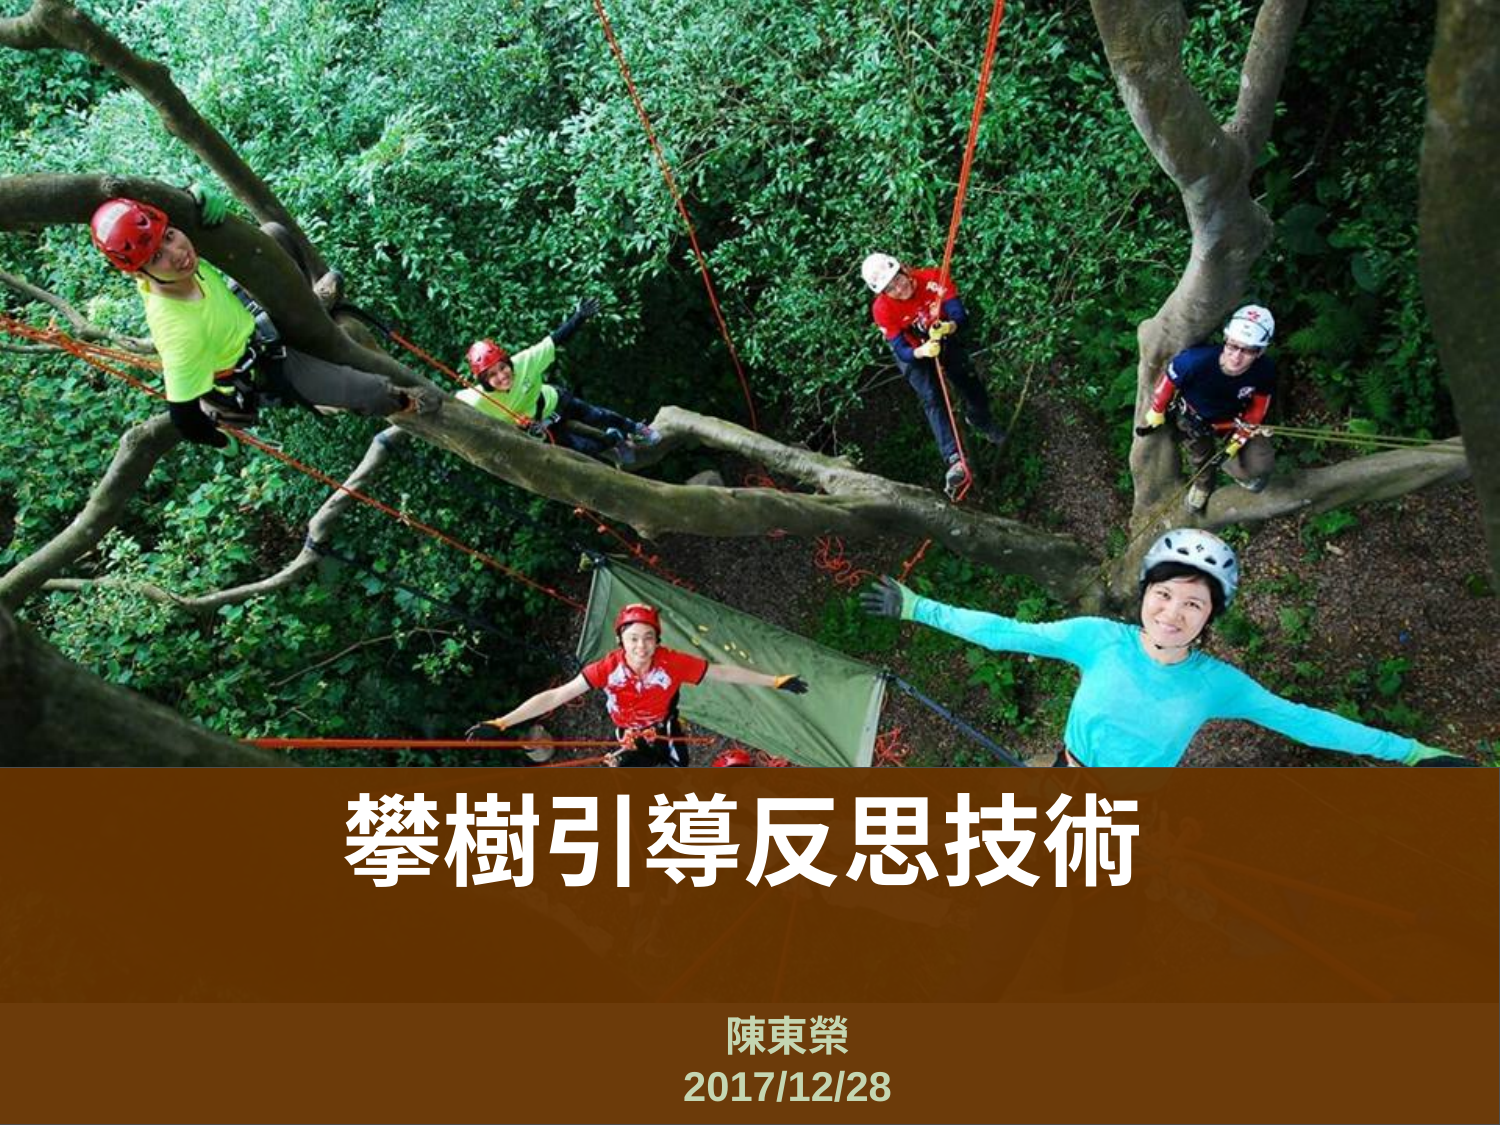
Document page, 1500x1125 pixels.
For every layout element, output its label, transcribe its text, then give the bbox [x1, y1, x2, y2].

text_box [0, 1003, 1500, 1125]
text_box 陳東榮 2017/12/28 [167, 1003, 1408, 1118]
picture [0, 0, 1500, 1003]
